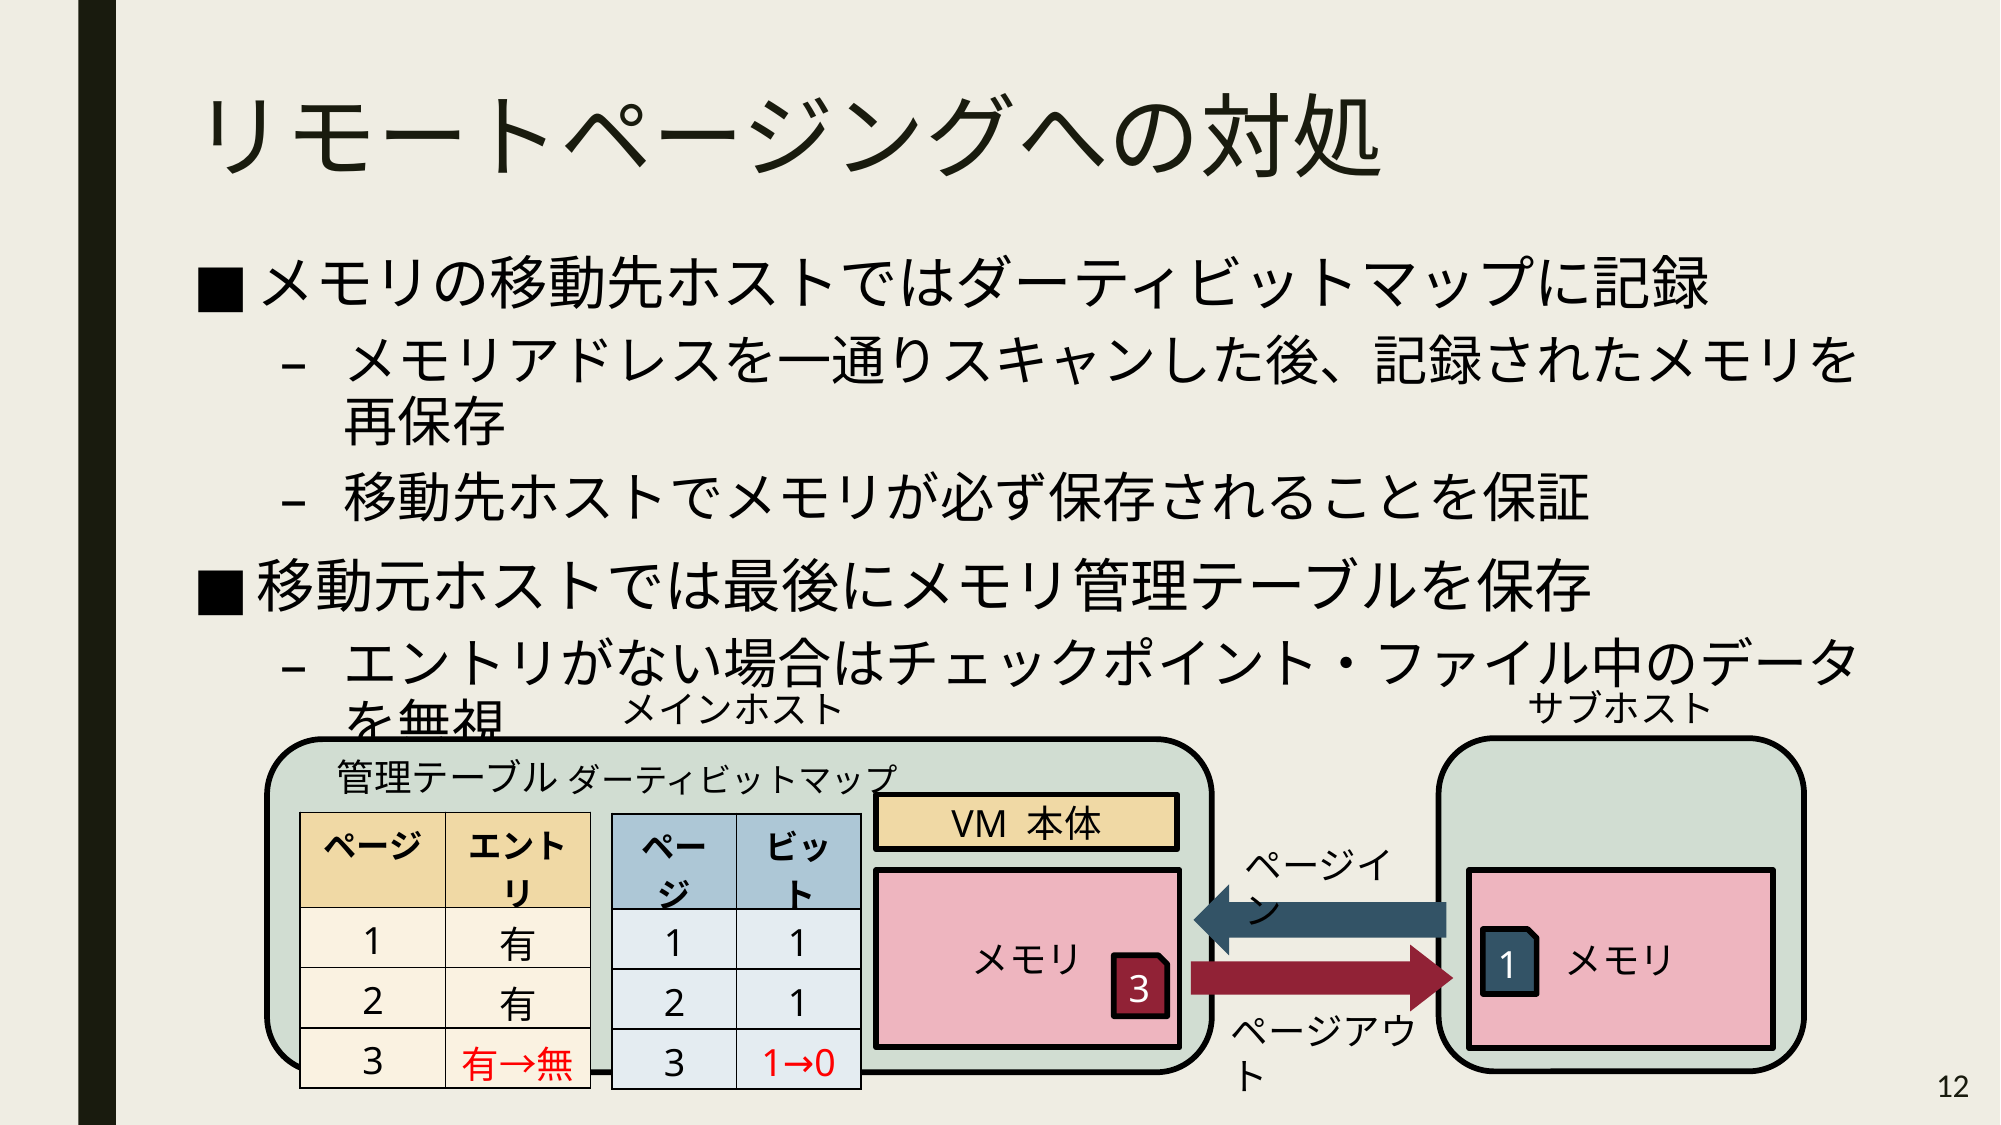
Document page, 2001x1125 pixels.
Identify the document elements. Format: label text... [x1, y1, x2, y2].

table_cell 有 [446, 908, 590, 967]
text_box 管理テーブル [321, 746, 575, 807]
text_box メモリ [873, 867, 1182, 1050]
text_box メインホスト [605, 678, 861, 736]
table_cell 1 [737, 910, 860, 968]
text_box [1190, 881, 1450, 958]
title リモートページングへの対処 [178, 57, 1891, 225]
text_box [1187, 942, 1457, 1000]
text_box メモリ [1466, 867, 1776, 1051]
text_box VM 本体 [873, 792, 1180, 852]
table_cell 有→無 [446, 1029, 590, 1087]
text_box 3 [1110, 952, 1171, 1020]
text_box [1435, 735, 1807, 1075]
table_cell 1→0 [737, 1030, 860, 1088]
text_box ページイン [1229, 835, 1437, 940]
text_box ダーティビットマップ [553, 752, 913, 807]
table_header ページ [301, 813, 445, 907]
table_cell 1 [301, 908, 445, 967]
text_box [264, 736, 1215, 1076]
table_cell 1 [737, 970, 860, 1028]
table_header ページ [613, 815, 736, 908]
table_cell 2 [301, 968, 445, 1027]
table_header ビット [737, 815, 860, 908]
table_cell 1 [613, 910, 736, 968]
table_header エントリ [446, 813, 590, 907]
list メモリの移動先ホストではダーティビットマップに記録 メモリアドレスを一通りスキャンした後、記録されたメモリを再保存 移動先ホストでメモリが必ず保存されることを保証 移動元ホストでは最後にメモリ管理テーブルを保存 エントリがない場合はチェックポイント・ファイル中のデータを無視 [178, 244, 1891, 1045]
table_cell 2 [613, 970, 736, 1028]
text_box ページアウト [1216, 1000, 1460, 1106]
table_cell 3 [301, 1029, 445, 1087]
text_box 1 [1480, 926, 1540, 997]
table_cell 有 [446, 968, 590, 1027]
text_box サブホスト [1513, 677, 1731, 735]
table_cell 3 [613, 1030, 736, 1088]
slide_number 12 [1722, 1050, 1985, 1118]
